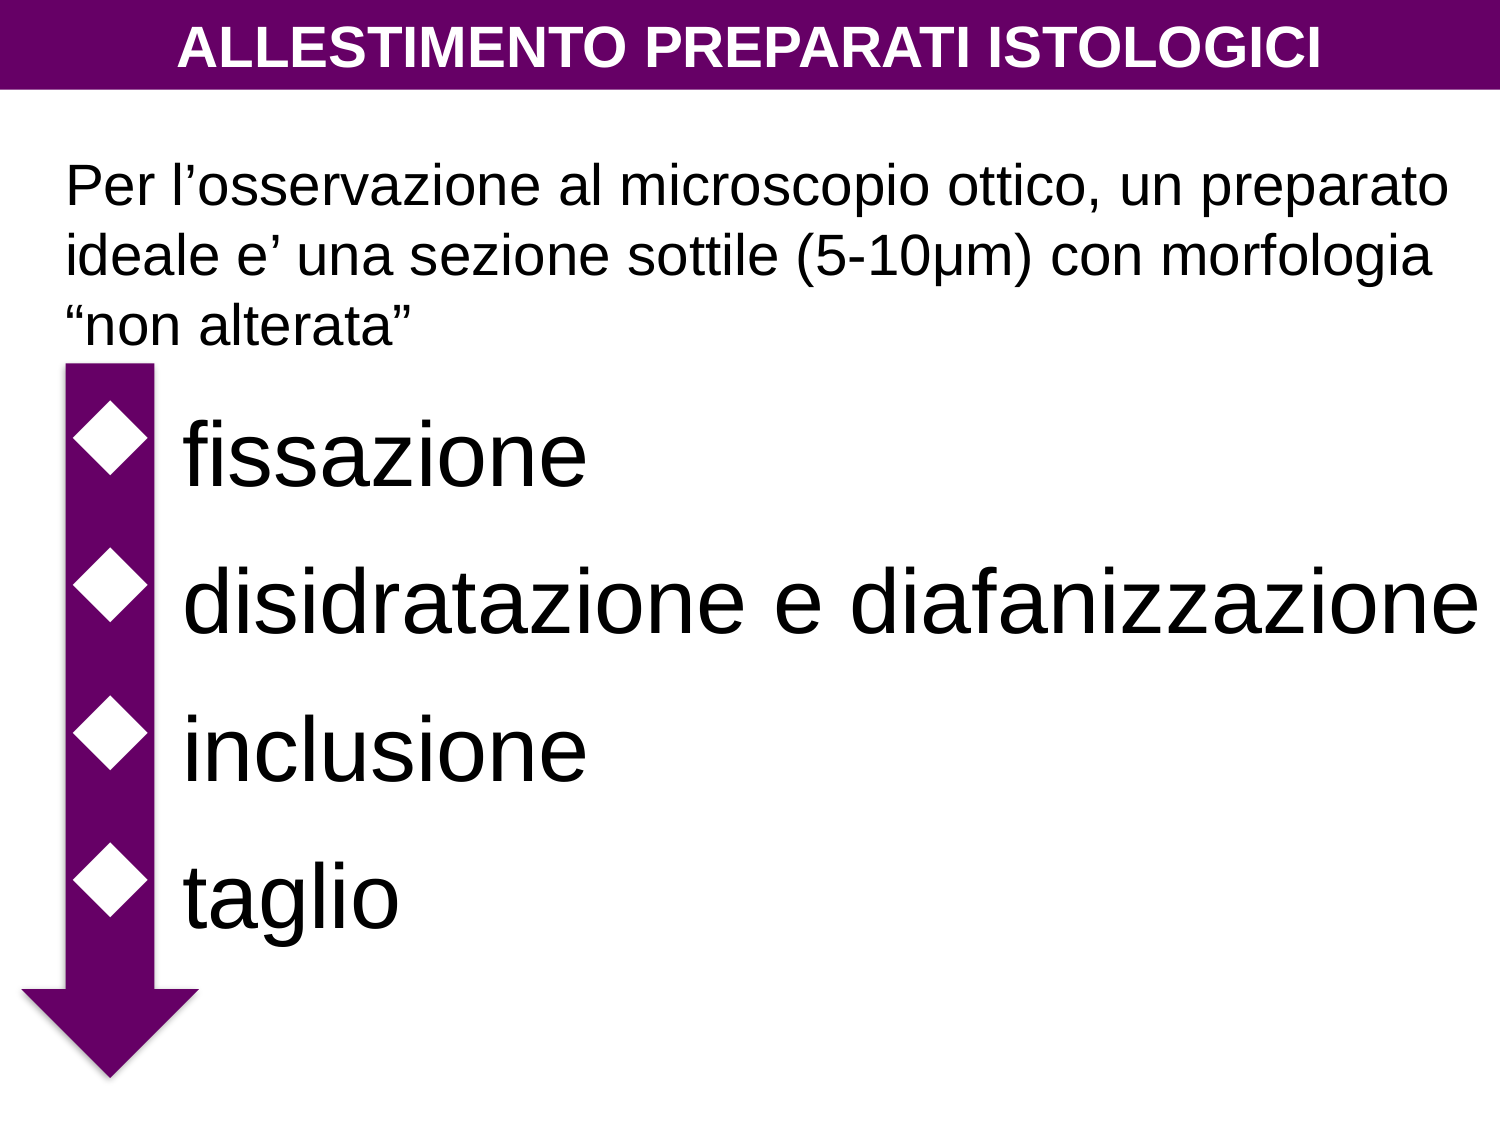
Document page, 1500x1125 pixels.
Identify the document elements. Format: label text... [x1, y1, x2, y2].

text_box Allestimento preparati istologici [0, 0, 1500, 90]
text_box [20, 955, 200, 1079]
text_box Per l’osservazione al microscopio ottico, un preparato ideale e’ una sezione sottile (5-10μm) con morfologia “non alterata” fissazione disidratazione e diafanizzazione inclusione taglio [50, 139, 1500, 955]
